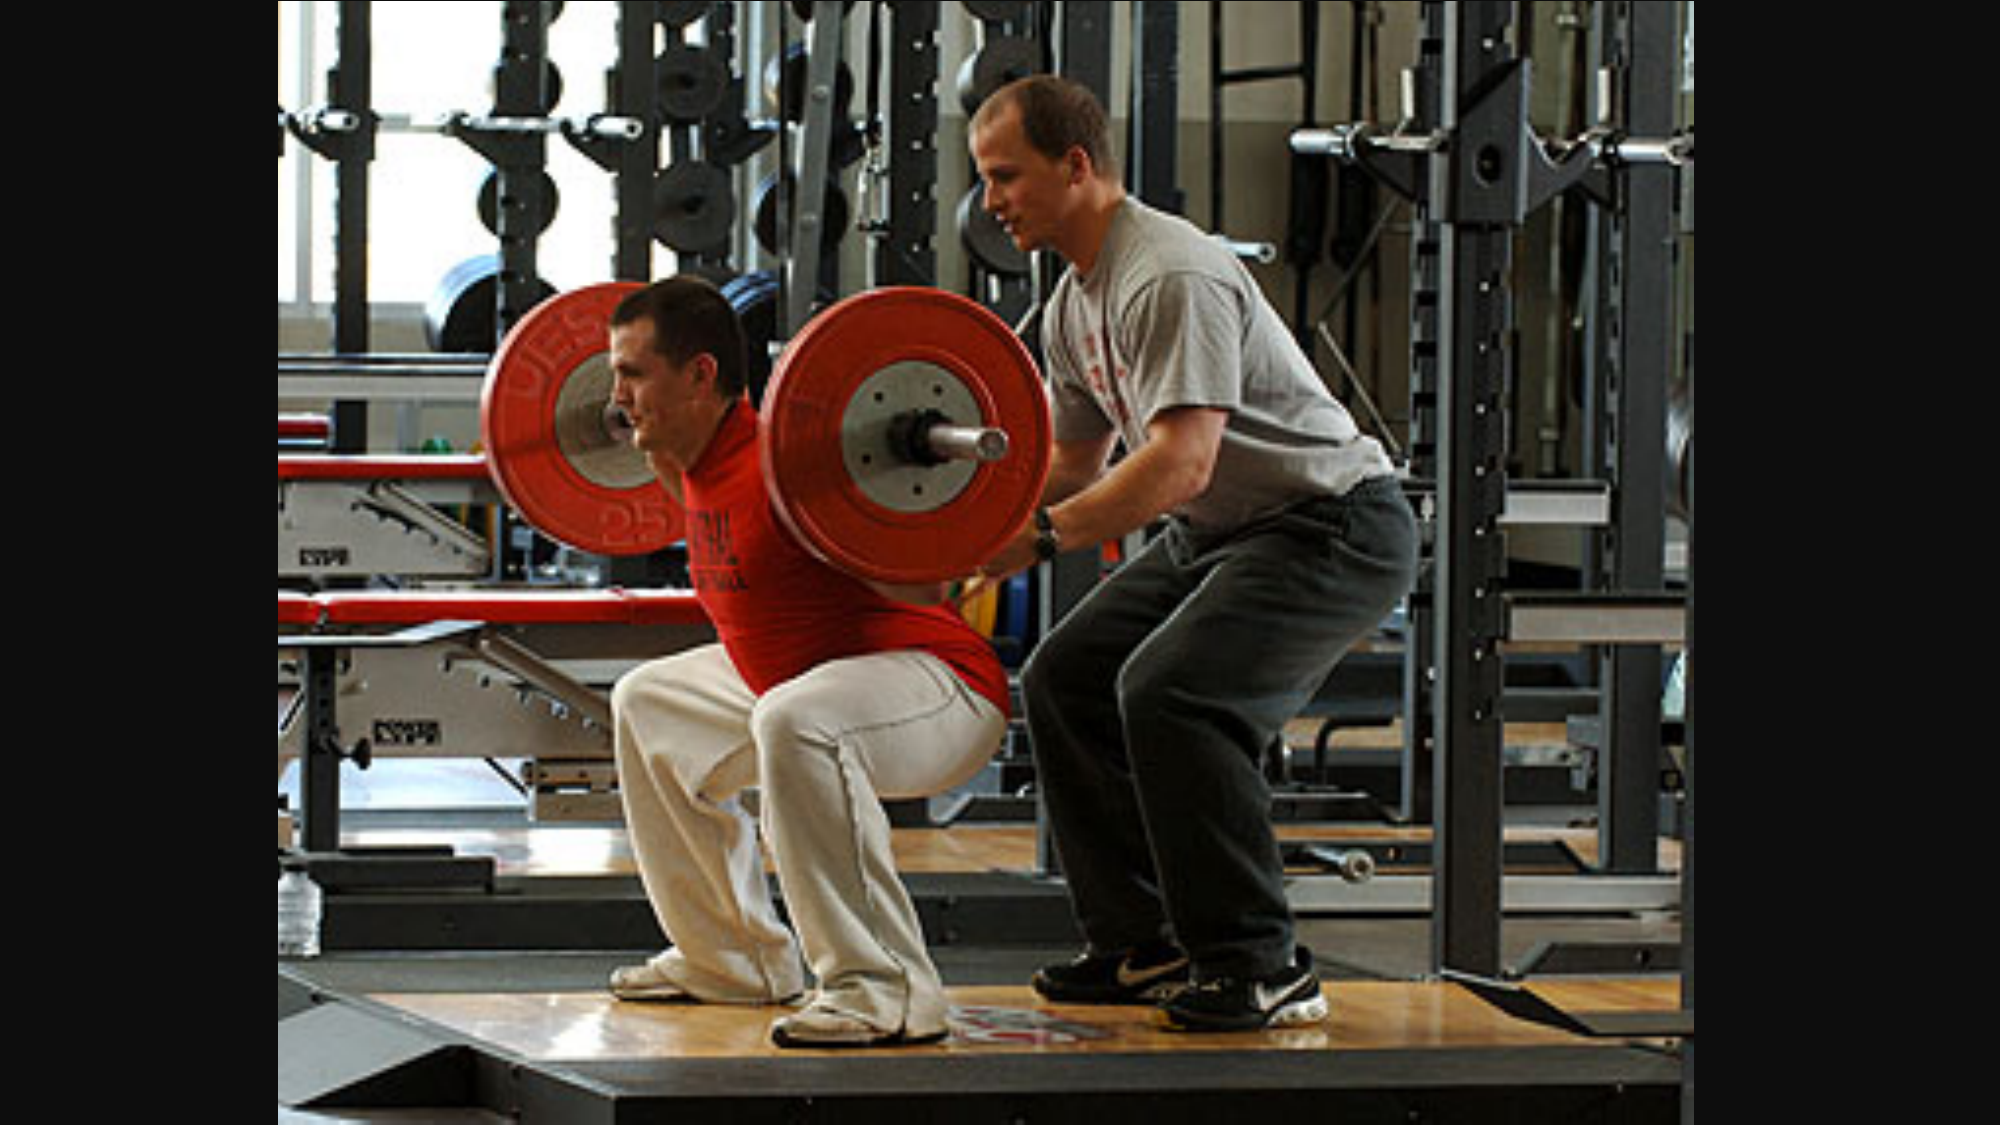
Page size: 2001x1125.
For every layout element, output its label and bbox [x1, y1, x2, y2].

picture [278, 1, 1694, 1125]
